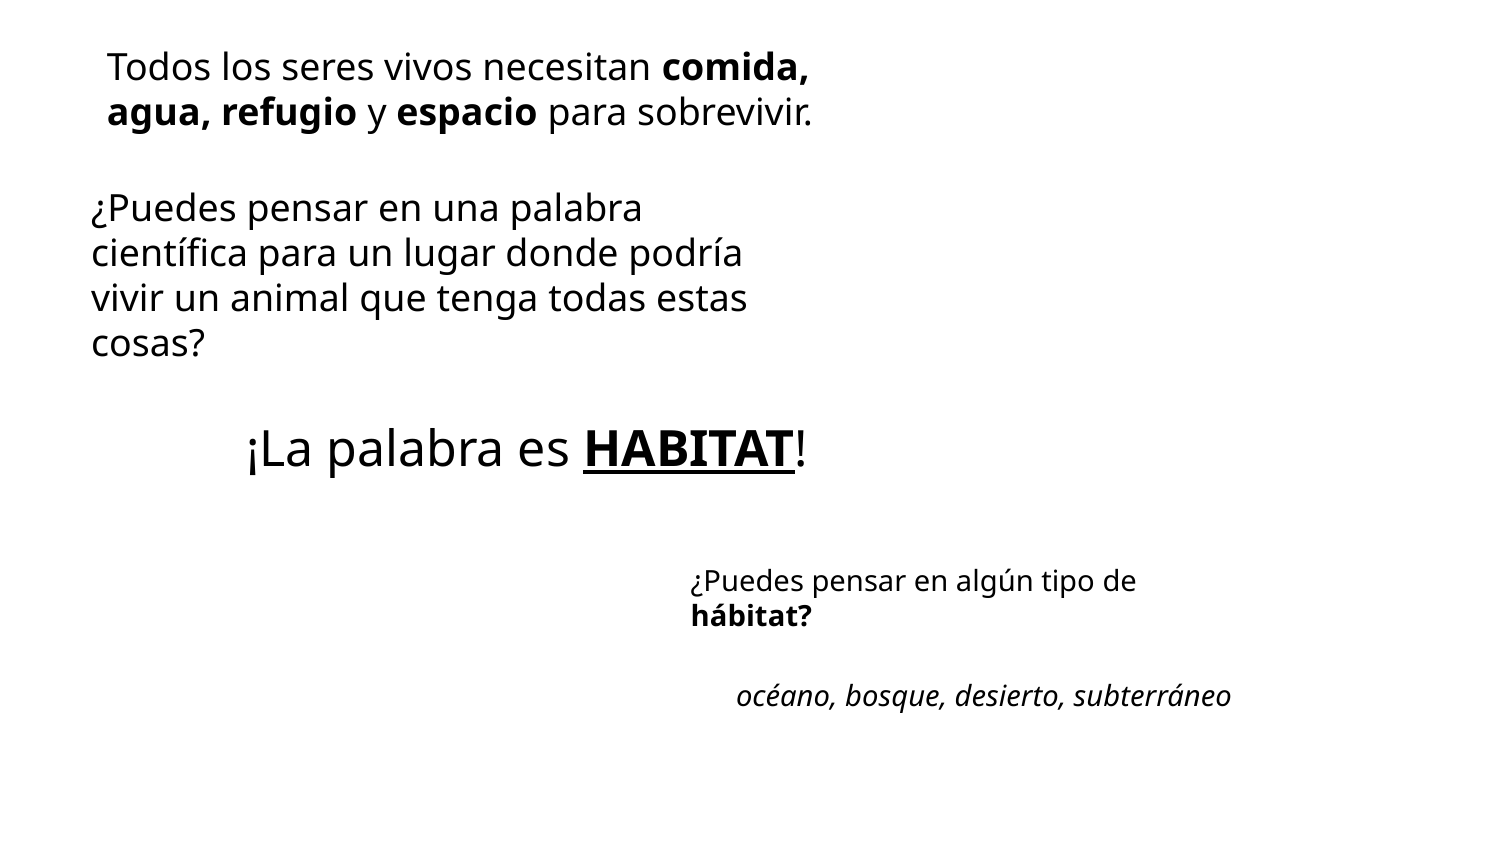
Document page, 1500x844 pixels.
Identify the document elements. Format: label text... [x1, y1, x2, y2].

text_box Todos los seres vivos necesitan comida, agua, refugio y espacio para sobrevivir. [91, 27, 873, 247]
text_box ¡La palabra es HABITAT! [218, 401, 1165, 578]
text_box ¿Puedes pensar en una palabra científica para un lugar donde podría vivir un animal que tenga todas estas cosas? [76, 168, 790, 352]
text_box ¿Puedes pensar en algún tipo de hábitat? [675, 547, 1244, 614]
text_box océano, bosque, desierto, subterráneo [646, 662, 1427, 797]
